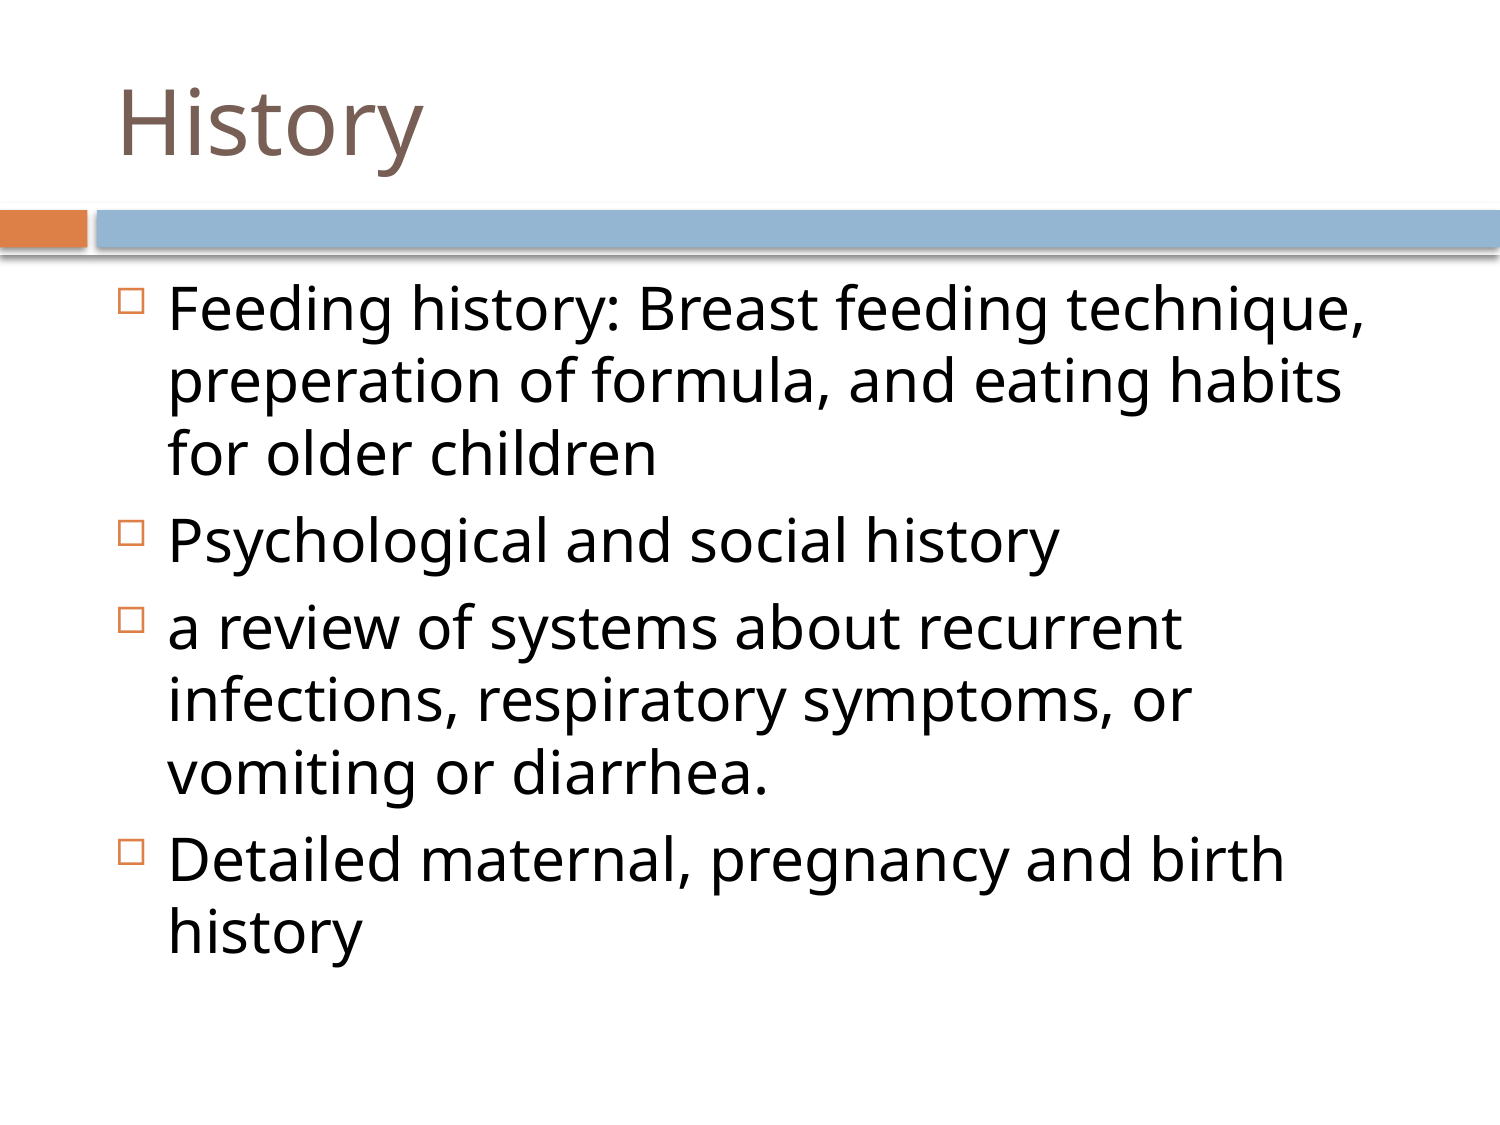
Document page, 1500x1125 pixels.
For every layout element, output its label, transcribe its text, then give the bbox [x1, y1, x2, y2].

list Feeding history: Breast feeding technique, preperation of formula, and eating habits for older children Psychological and social history a review of systems about recurrent infections, respiratory symptoms, or vomiting or diarrhea. Detailed maternal, pregnancy and birth history [100, 262, 1438, 1000]
title History [100, 37, 1438, 200]
